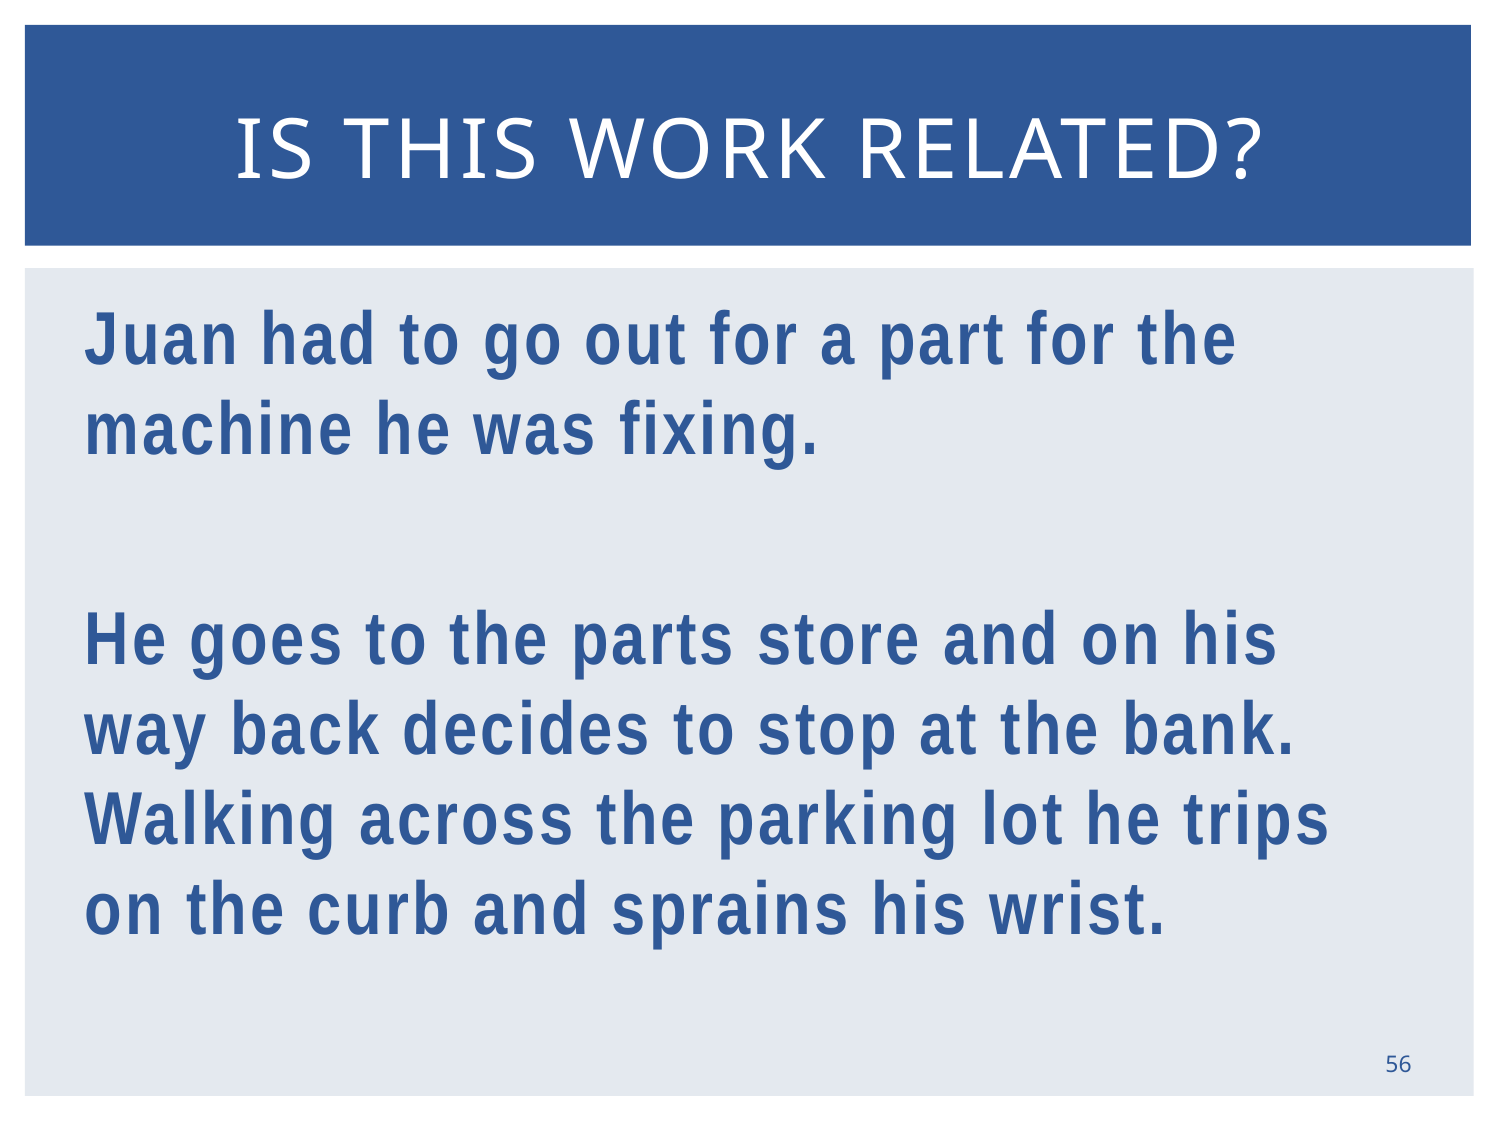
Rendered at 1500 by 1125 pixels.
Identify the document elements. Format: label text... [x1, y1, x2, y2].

title Is this work related? [62, 58, 1438, 232]
list Juan had to go out for a part for the machine he was fixing. He goes to the parts store and on his way back decides to stop at the bank. Walking across the parking lot he trips on the curb and sprains his wrist. [62, 281, 1442, 1005]
slide_number 56 [1349, 1041, 1448, 1089]
